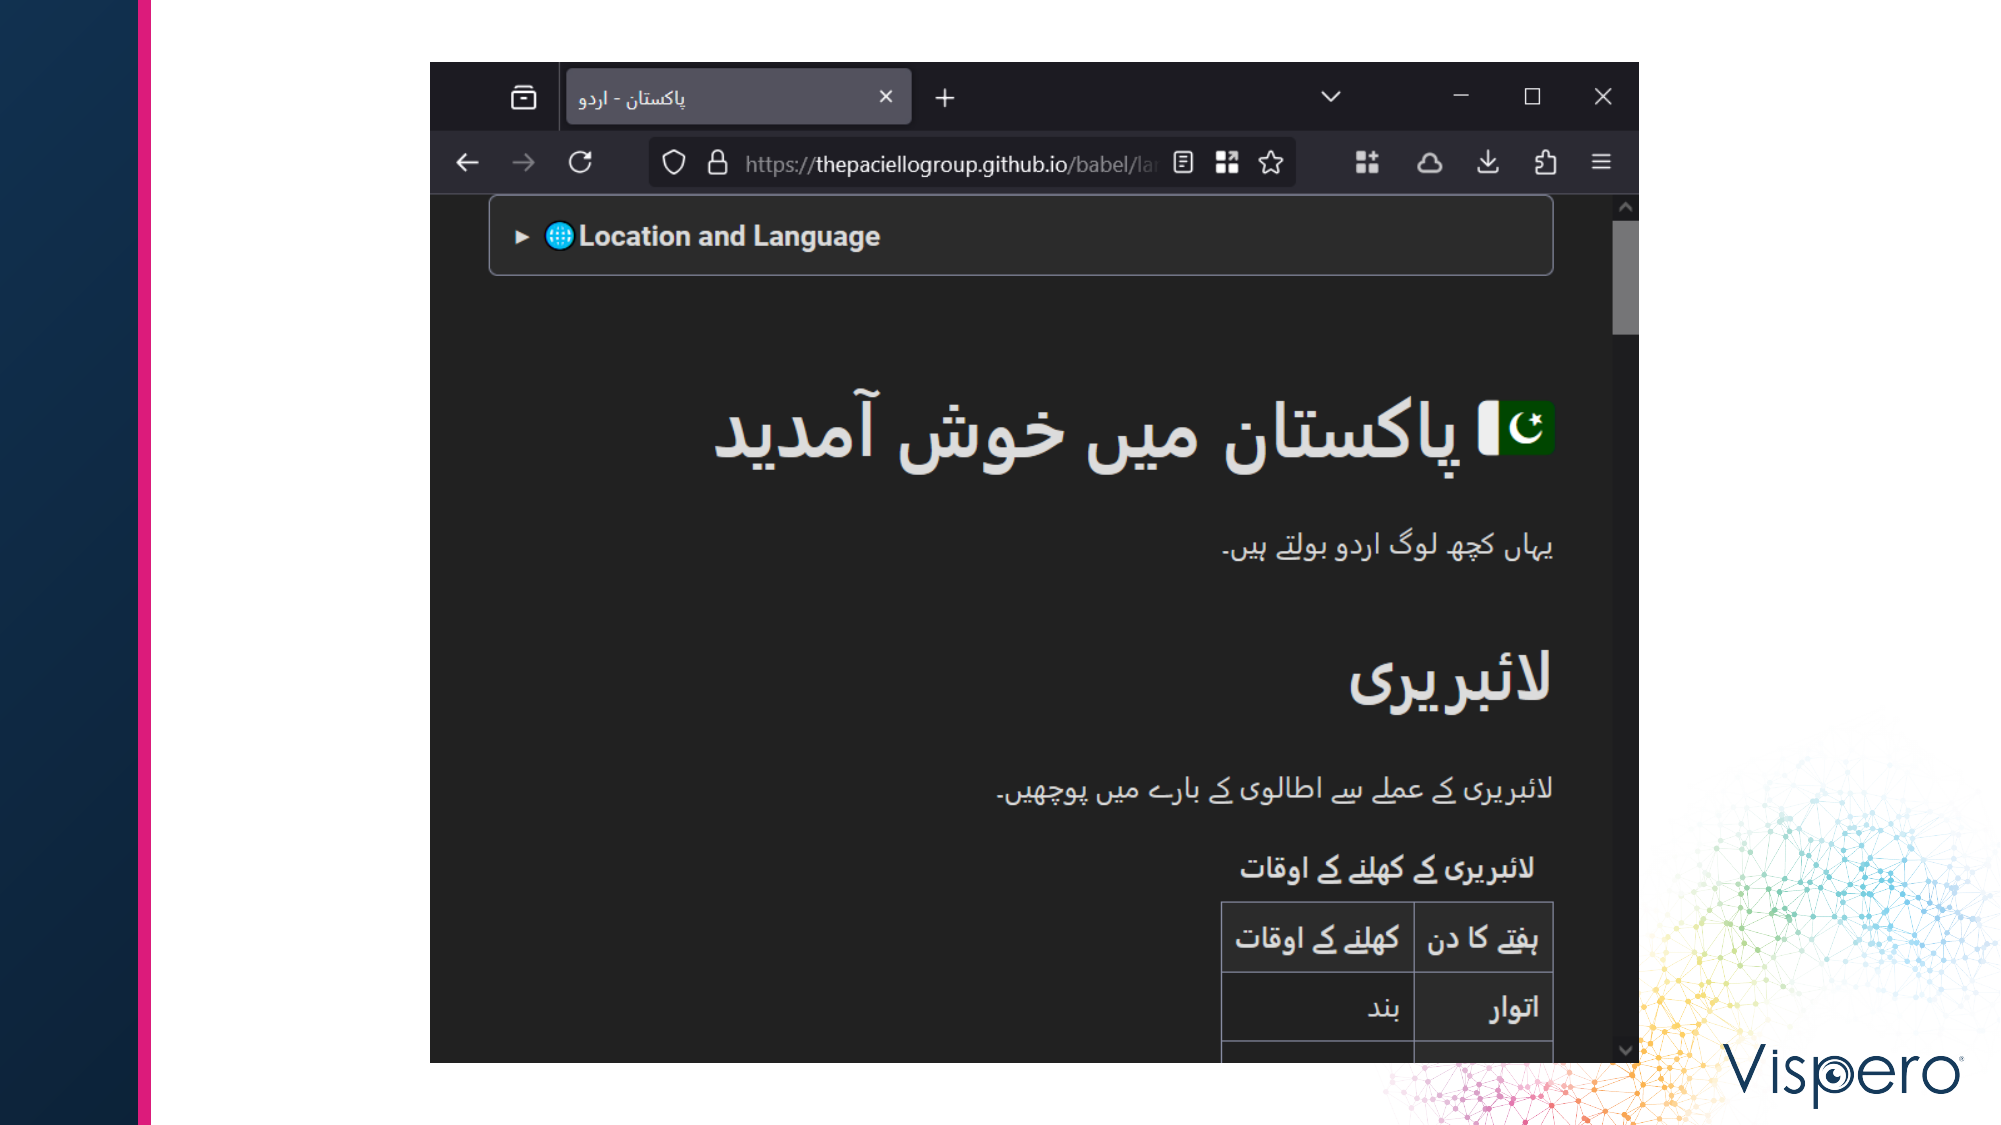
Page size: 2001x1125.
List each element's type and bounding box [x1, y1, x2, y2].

picture [430, 62, 2001, 1125]
